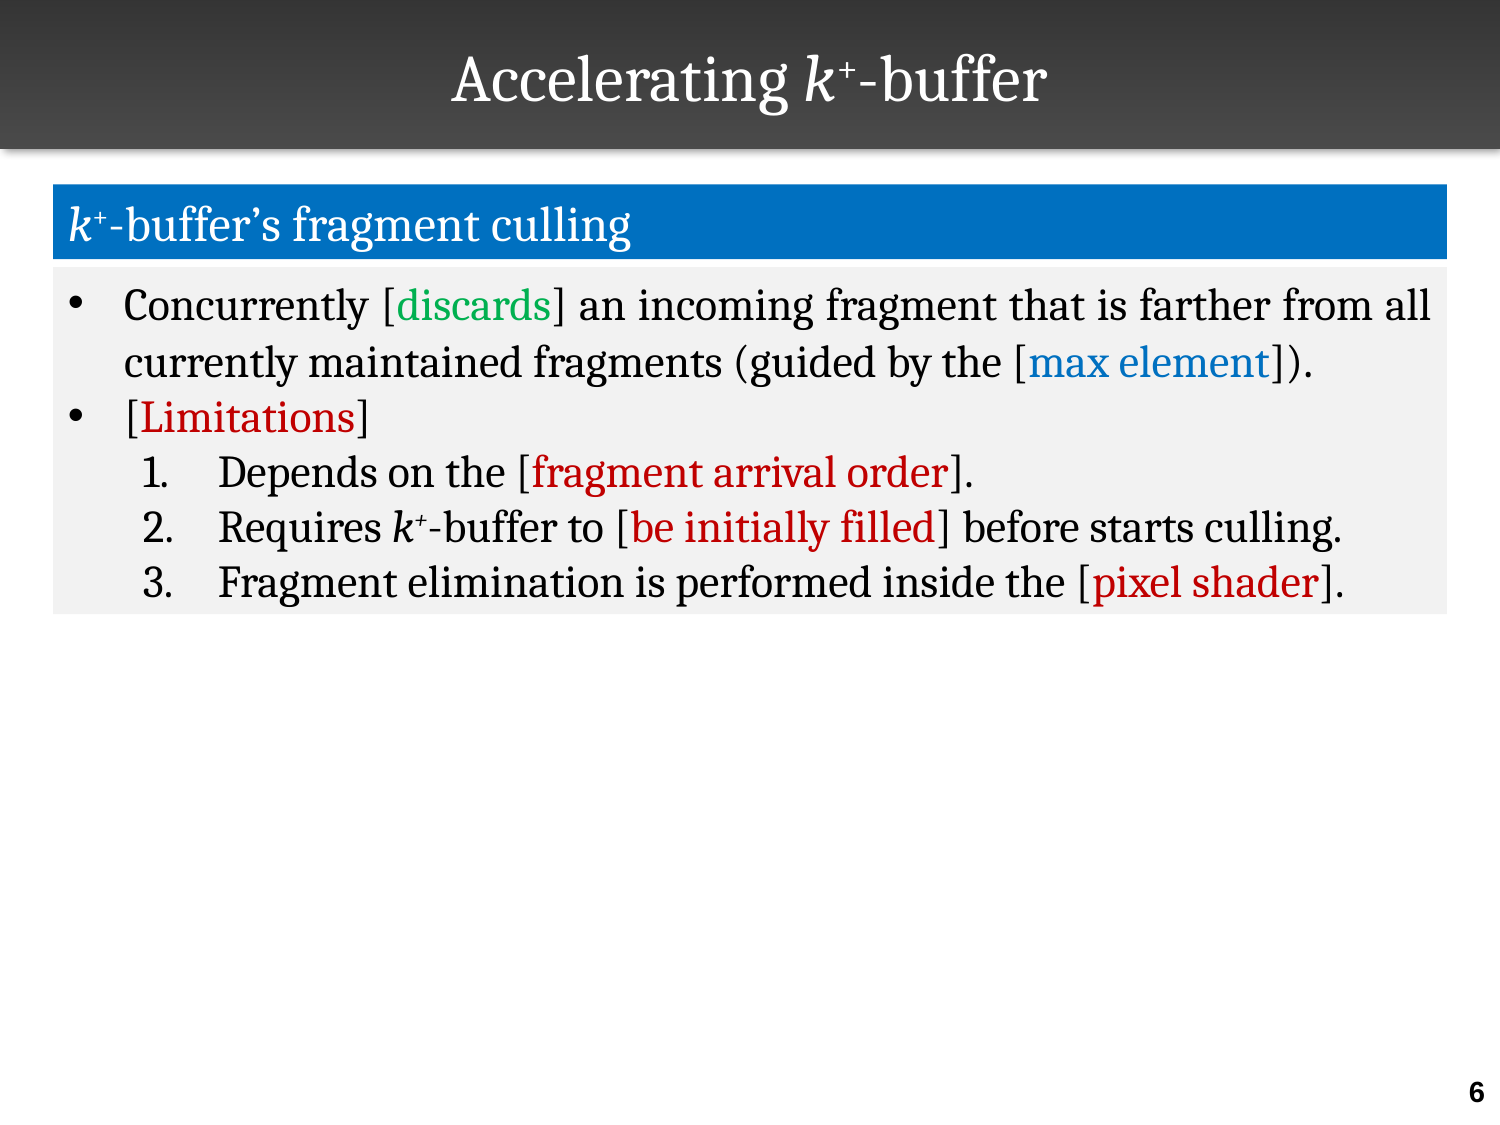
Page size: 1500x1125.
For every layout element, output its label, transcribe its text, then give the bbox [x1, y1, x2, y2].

text_box Concurrently [discards] an incoming fragment that is farther from all currently maintained fragments (guided by the [max element]). [Limitations] Depends on the [fragment arrival order]. Requires k+-buffer to [be initially filled] before starts culling. Fragment elimination is performed inside the [pixel shader]. [53, 267, 1447, 615]
text_box k+-buffer’s fragment culling [53, 184, 1447, 260]
title Accelerating k+-buffer [0, 0, 1500, 149]
slide_number 6 [1376, 1065, 1500, 1125]
